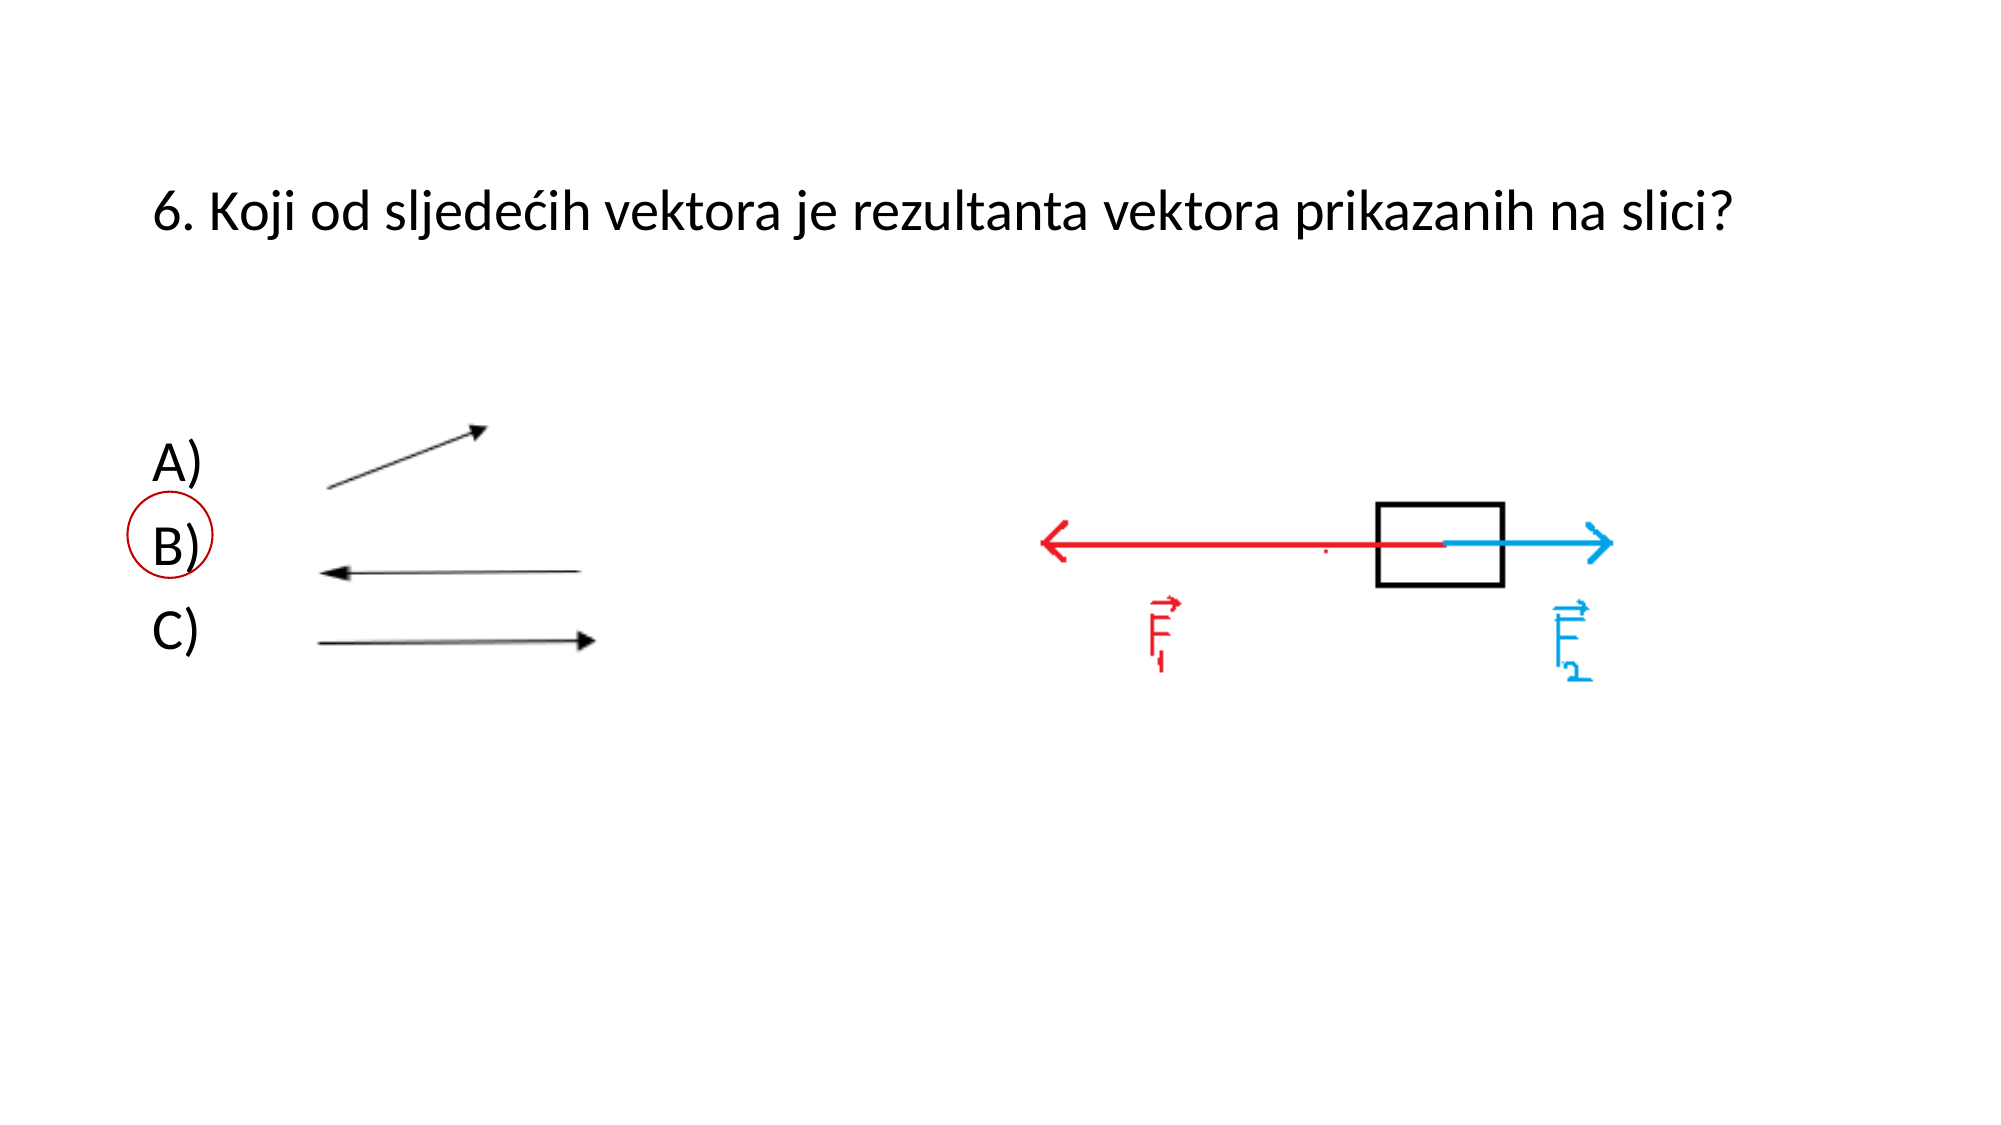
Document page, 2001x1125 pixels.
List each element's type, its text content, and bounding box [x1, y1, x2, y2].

picture [288, 534, 677, 669]
text_box [126, 490, 214, 579]
picture [297, 413, 550, 501]
picture [999, 405, 1694, 715]
list 6. Koji od sljedećih vektora je rezultanta vektora prikazanih na slici? A) B) C) [137, 172, 1863, 1014]
